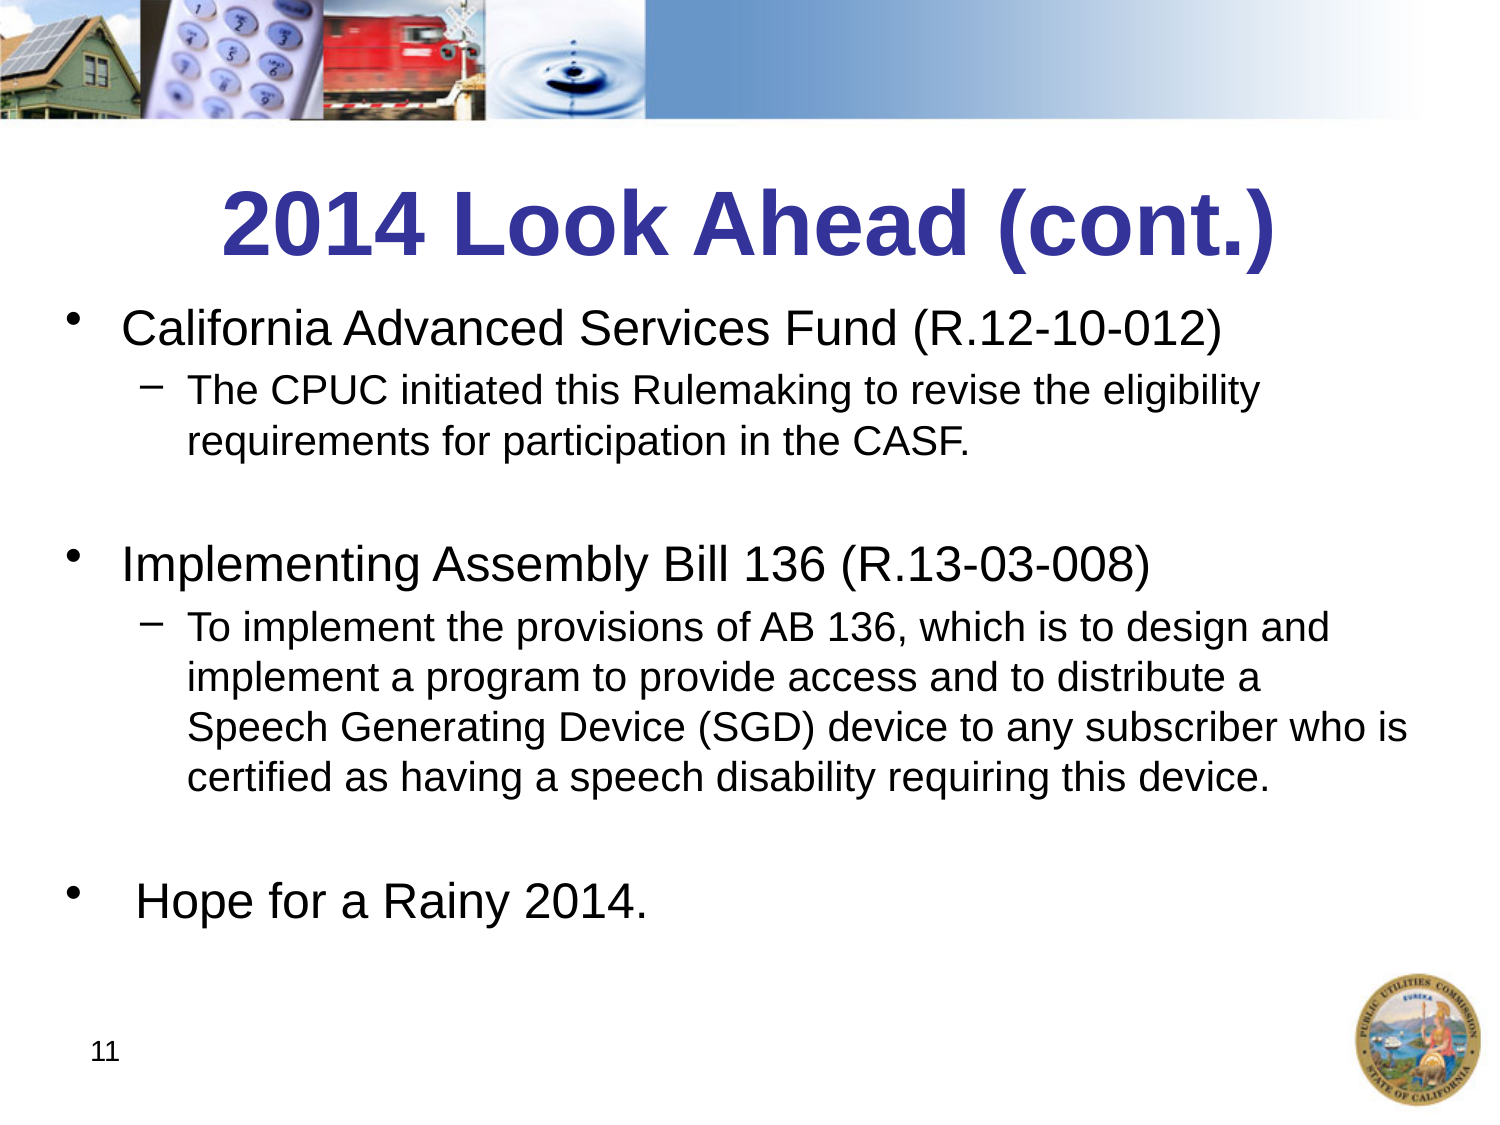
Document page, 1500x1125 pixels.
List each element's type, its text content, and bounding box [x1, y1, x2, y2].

picture [0, 0, 1500, 1125]
title 2014 Look Ahead (cont.) [75, 137, 1425, 287]
list California Advanced Services Fund (R.12-10-012) The CPUC initiated this Rulemaking to revise the eligibility requirements for participation in the CASF. Implementing Assembly Bill 136 (R.13-03-008) To implement the provisions of AB 136, which is to design and implement a program to provide access and to distribute a Speech Generating Device (SGD) device to any subscriber who is certified as having a speech disability requiring this device. Hope for a Rainy 2014. [50, 287, 1425, 1063]
slide_number 11 [74, 1024, 351, 1103]
